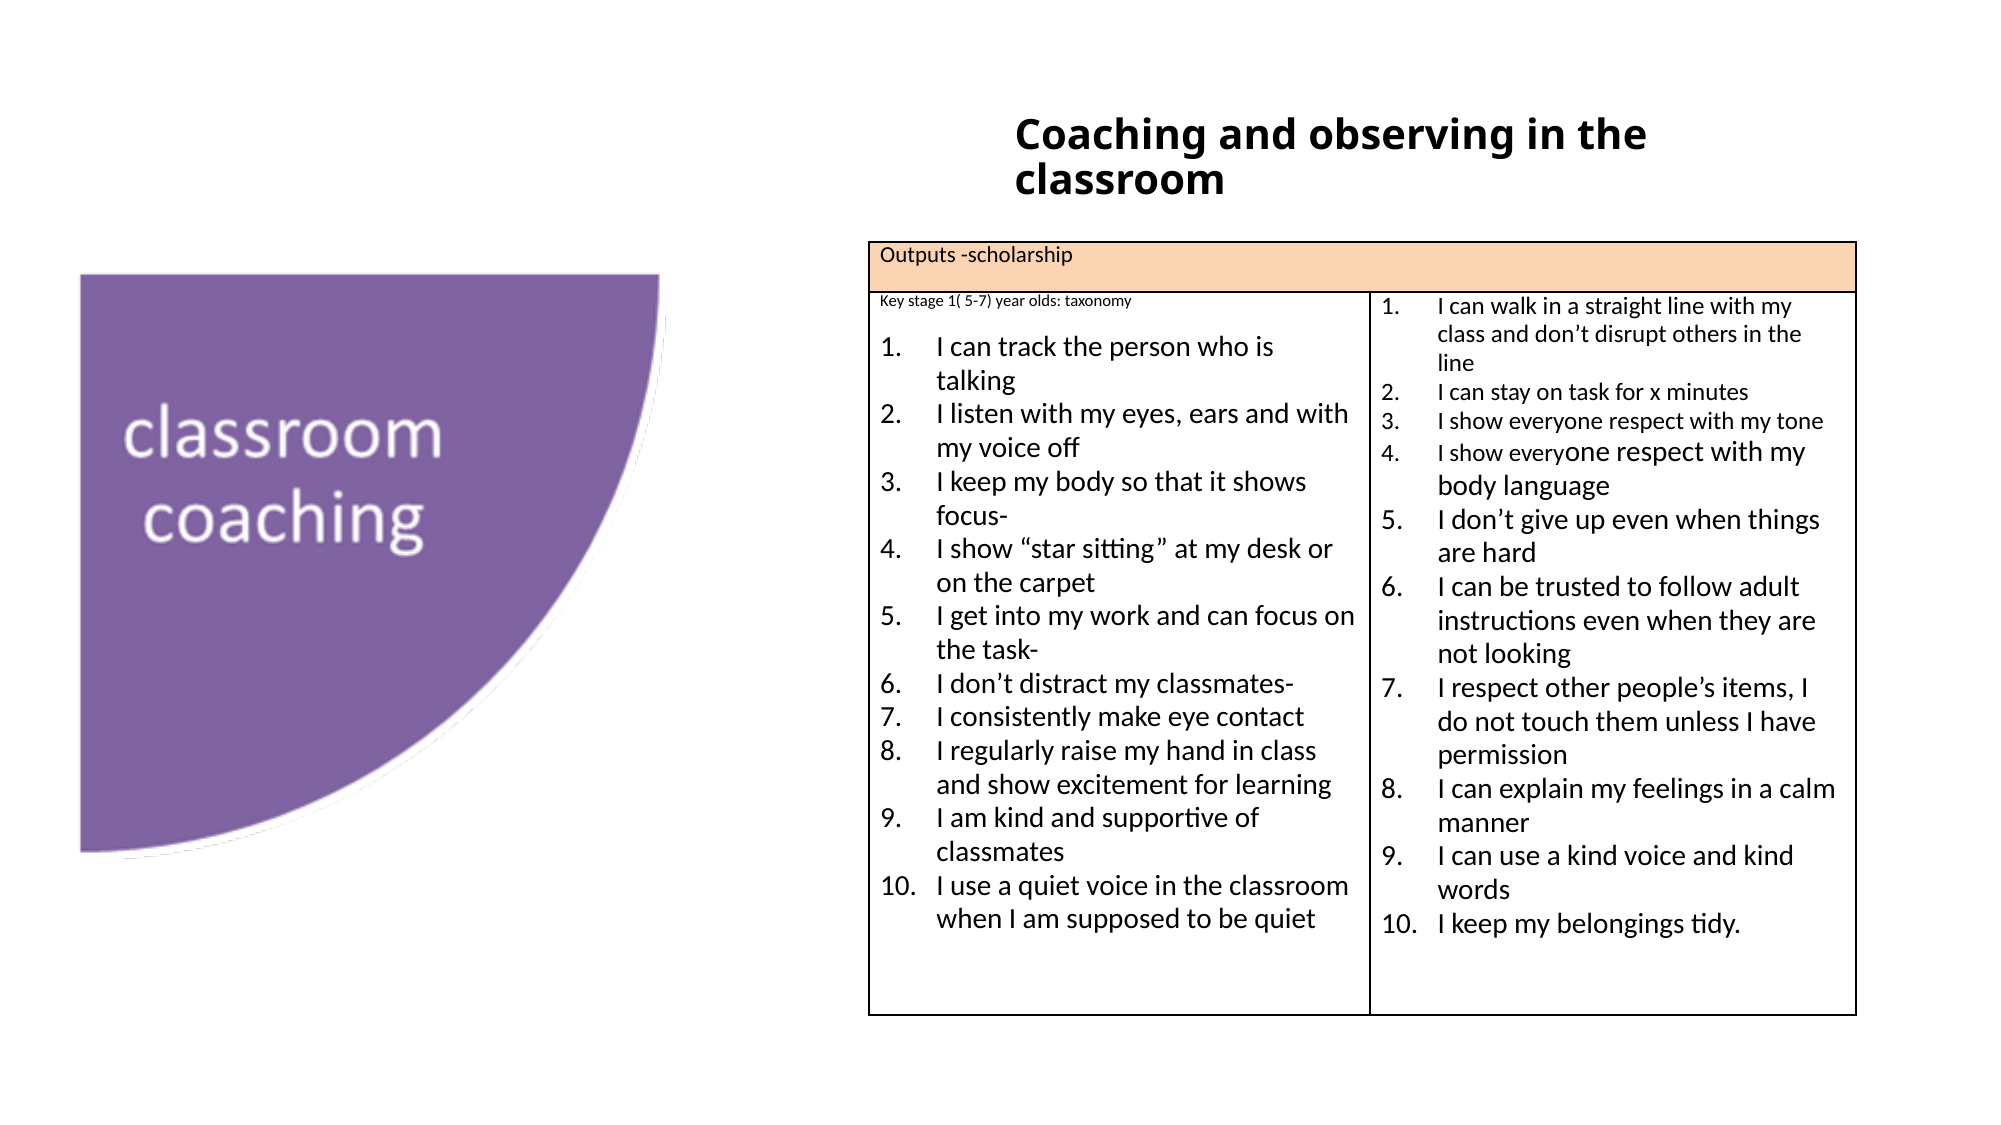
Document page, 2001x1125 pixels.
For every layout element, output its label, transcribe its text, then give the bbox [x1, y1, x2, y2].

table_header Outputs -scholarship [870, 243, 1855, 291]
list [73, 267, 668, 861]
table_cell Key stage 1( 5-7) year olds: taxonomy I can track the person who is talking I listen with my eyes, ears and with my voice off I keep my body so that it shows focus- I show “star sitting” at my desk or on the carpet I get into my work and can focus on the task- I don’t distract my classmates- I consistently make eye contact I regularly raise my hand in class and show excitement for learning I am kind and supportive of classmates I use a quiet voice in the classroom when I am supposed to be quiet [870, 293, 1369, 1014]
title Coaching and observing in the classroom [999, 39, 1817, 241]
table_cell I can walk in a straight line with my class and don’t disrupt others in the line I can stay on task for x minutes I show everyone respect with my tone I show everyone respect with my body language I don’t give up even when things are hard I can be trusted to follow adult instructions even when they are not looking I respect other people’s items, I do not touch them unless I have permission I can explain my feelings in a calm manner I can use a kind voice and kind words I keep my belongings tidy. [1371, 293, 1855, 1014]
